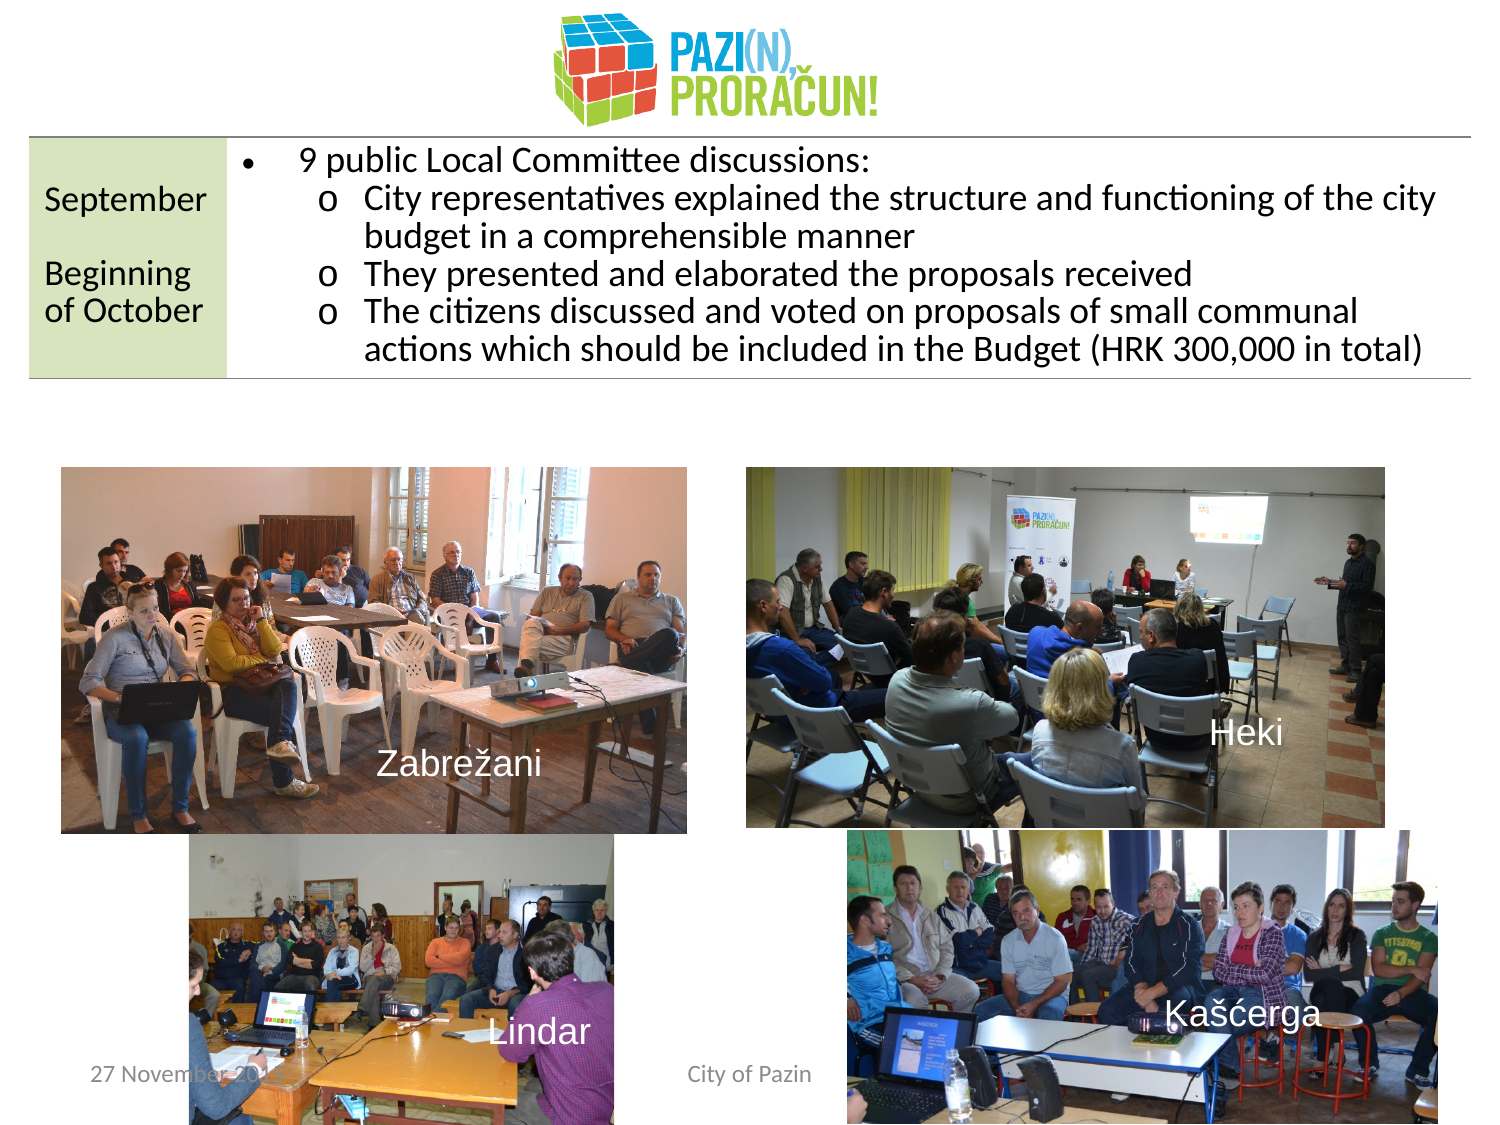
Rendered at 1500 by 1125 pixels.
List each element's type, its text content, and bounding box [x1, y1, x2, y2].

table_header September Beginning of October [29, 138, 227, 378]
picture [847, 830, 1438, 1124]
picture [60, 466, 688, 1125]
footer City of Pazin [618, 1042, 842, 1103]
table_header 9 public Local Committee discussions: City representatives explained the structure and functioning of the city budget in a comprehensible manner They presented and elaborated the proposals received The citizens discussed and voted on proposals of small communal actions which should be included in the Budget (HRK 300,000 in total) [227, 138, 1471, 378]
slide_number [75, 1042, 183, 1103]
picture [746, 466, 1385, 829]
picture [537, 3, 888, 130]
